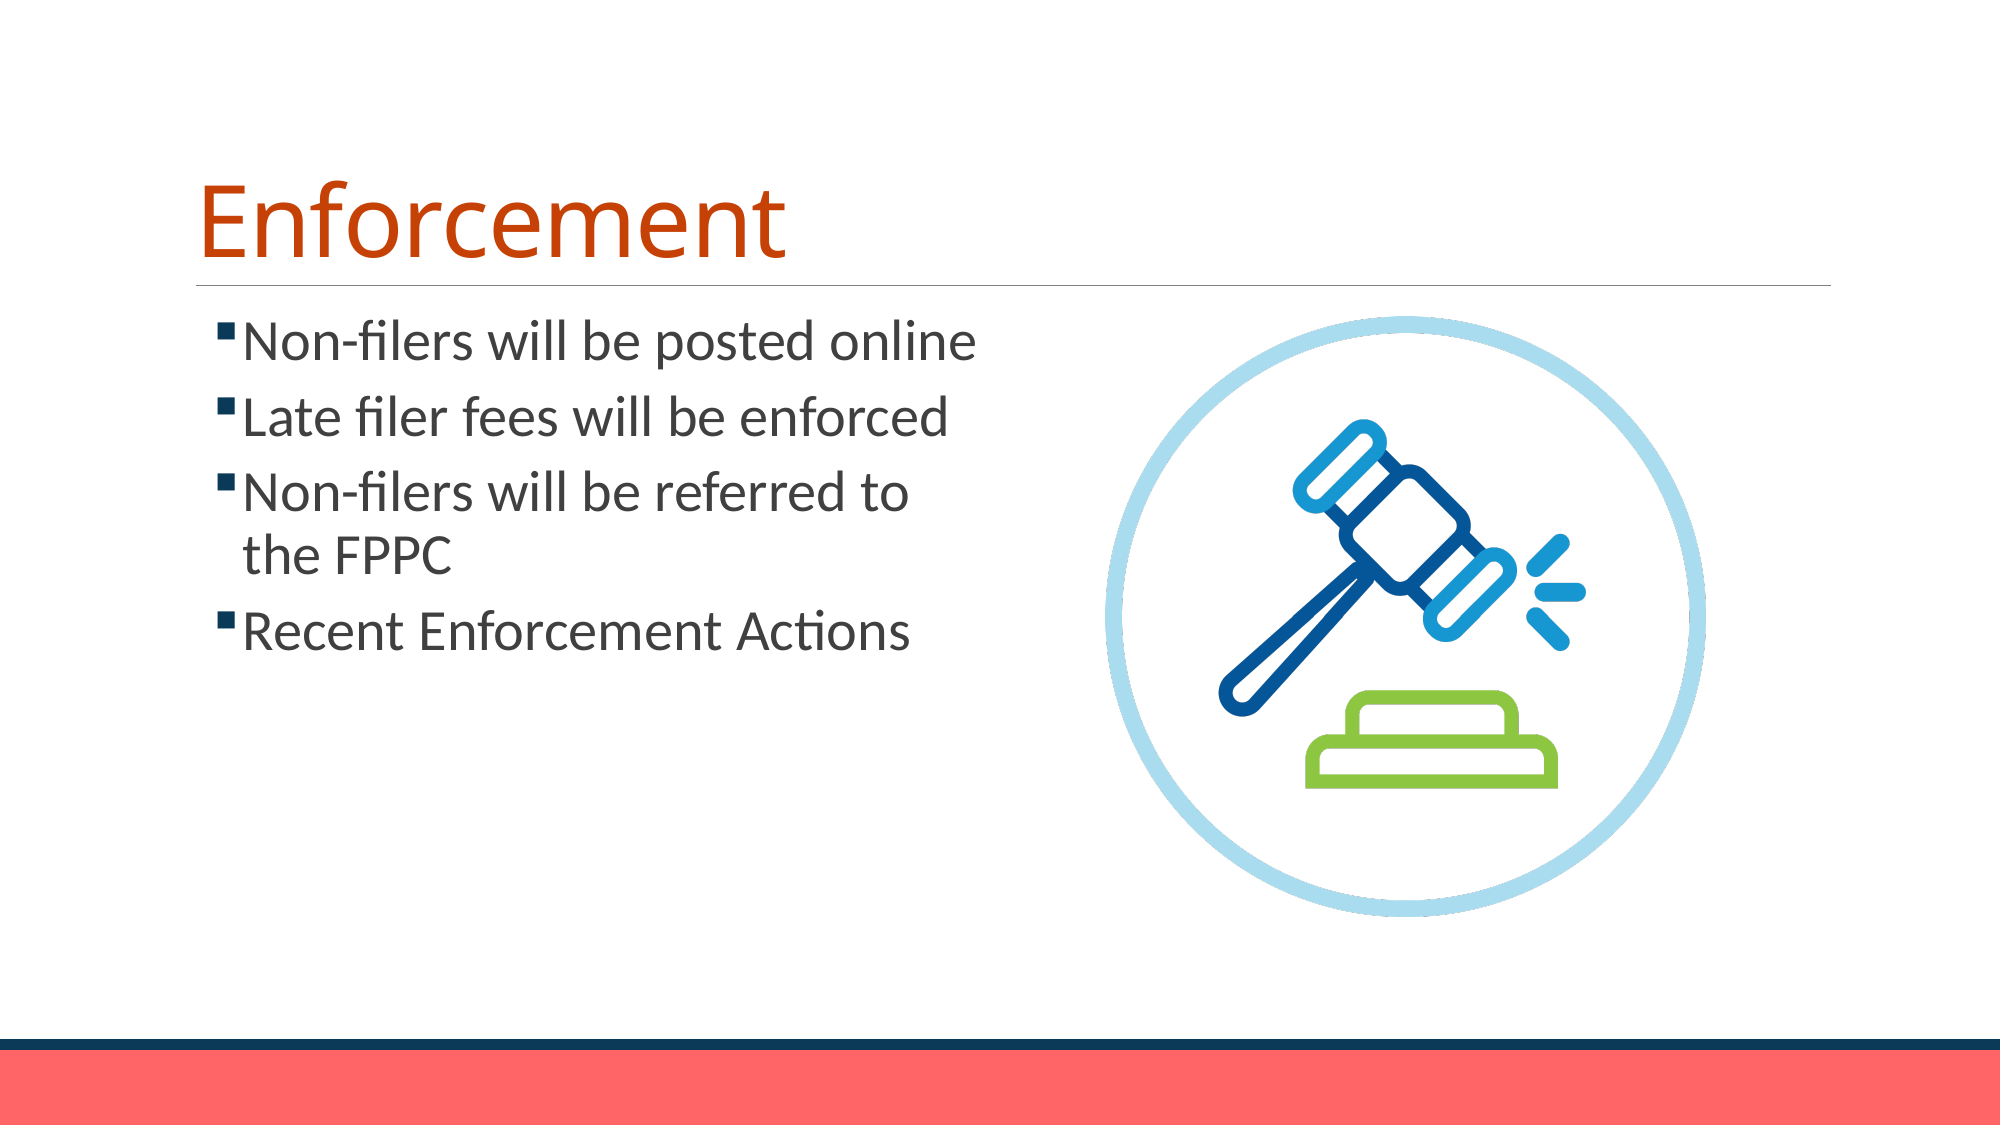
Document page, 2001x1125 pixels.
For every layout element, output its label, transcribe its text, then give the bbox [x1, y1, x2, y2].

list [1104, 315, 1706, 917]
title Enforcement [180, 47, 1830, 285]
list Non-filers will be posted online Late filer fees will be enforced Non-filers will be referred to the FPPC Recent Enforcement Actions [180, 302, 990, 963]
